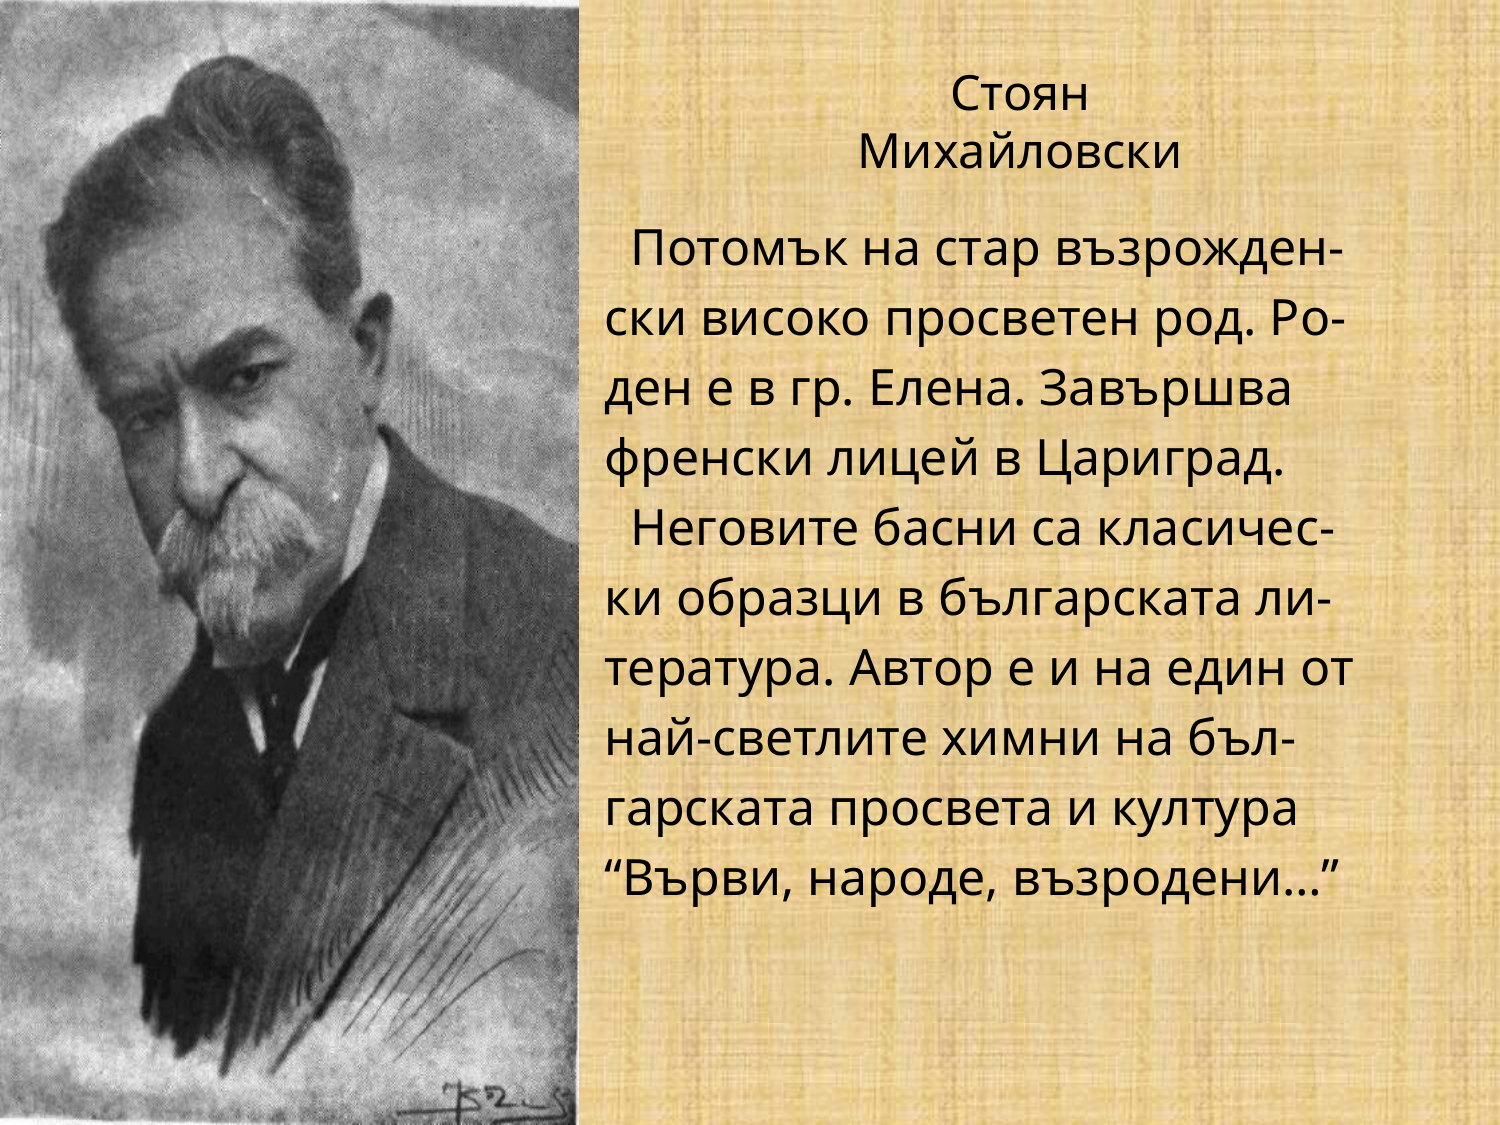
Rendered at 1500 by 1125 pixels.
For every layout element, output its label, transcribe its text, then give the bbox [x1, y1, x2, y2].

title Стоян Михайловски [773, 54, 1268, 187]
picture [0, 0, 1500, 1125]
list Потомък на стар възрожден- ски високо просветен род. Ро- ден е в гр. Елена. Завършва френски лицей в Цариград. Неговите басни са класичес- ки образци в българската ли- тература. Автор е и на един от най-светлите химни на бъл- гарската просвета и култура “Върви, народе, възродени…” [622, 208, 1500, 1125]
